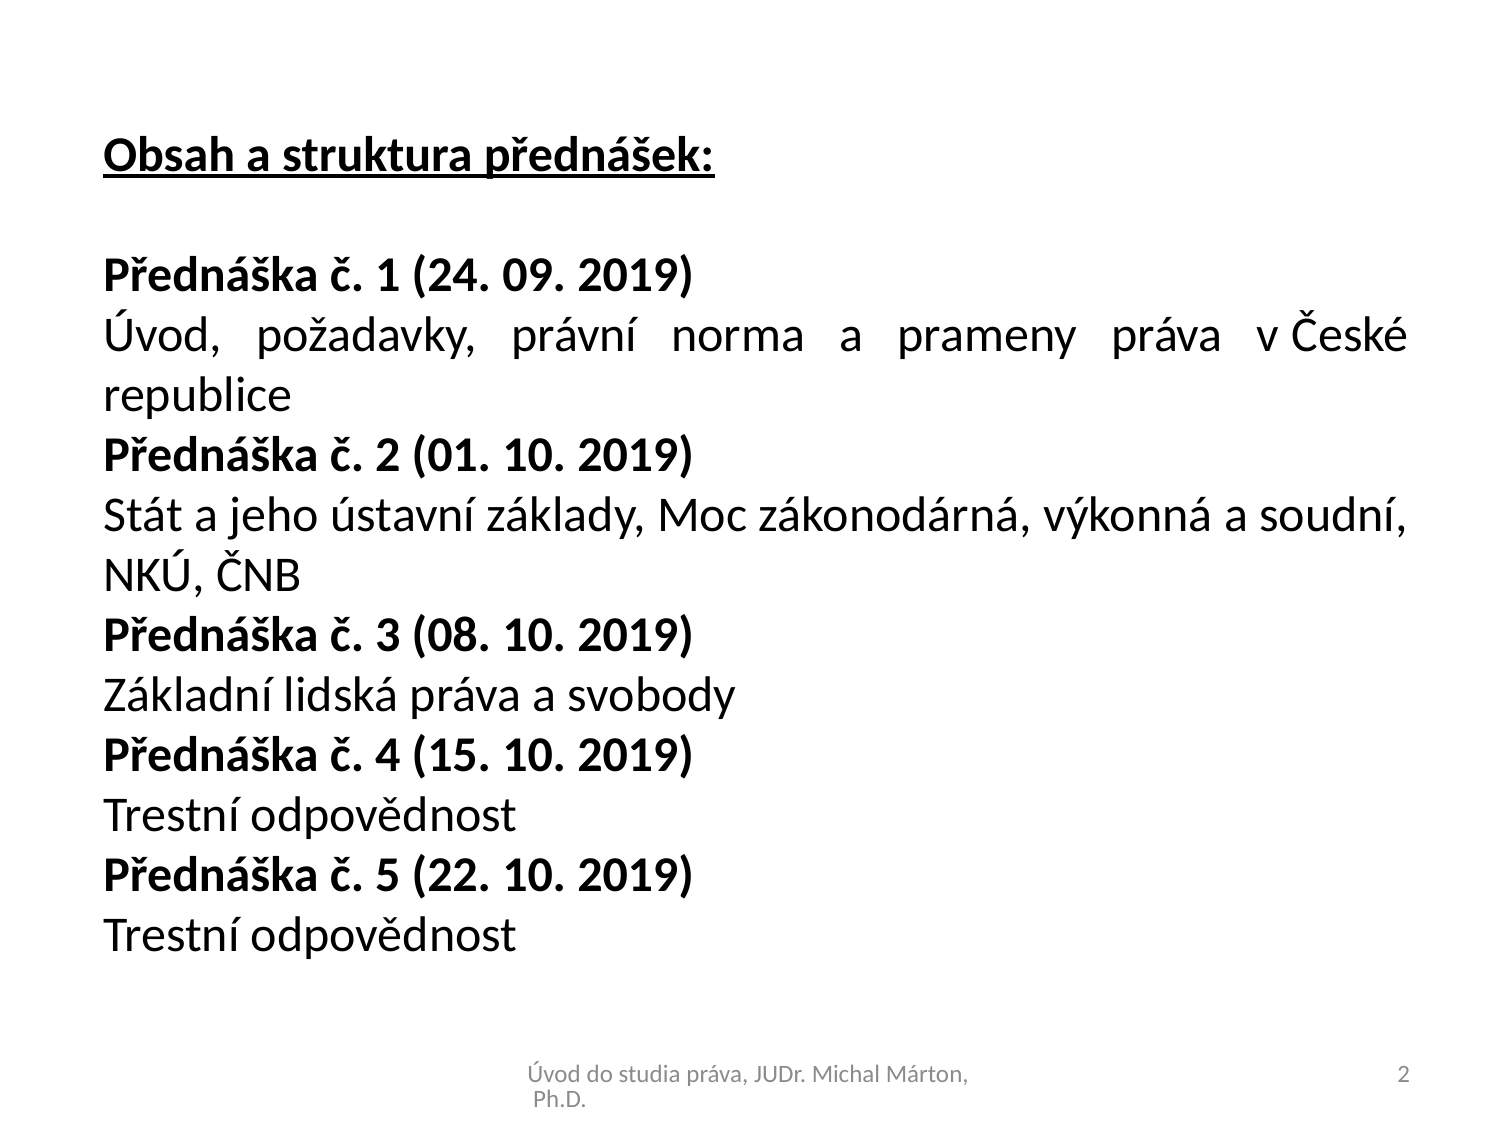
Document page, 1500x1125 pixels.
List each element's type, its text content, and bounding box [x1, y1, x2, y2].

slide_number 2 [1074, 1042, 1425, 1103]
footer Úvod do studia práva, JUDr. Michal Márton, Ph.D. [512, 1042, 988, 1103]
text_box Obsah a struktura přednášek: Přednáška č. 1 (24. 09. 2019) Úvod, požadavky, právní norma a prameny práva v České republice Přednáška č. 2 (01. 10. 2019) Stát a jeho ústavní základy, Moc zákonodárná, výkonná a soudní, NKÚ, ČNB Přednáška č. 3 (08. 10. 2019) Základní lidská práva a svobody Přednáška č. 4 (15. 10. 2019) Trestní odpovědnost Přednáška č. 5 (22. 10. 2019) Trestní odpovědnost [88, 113, 1424, 969]
